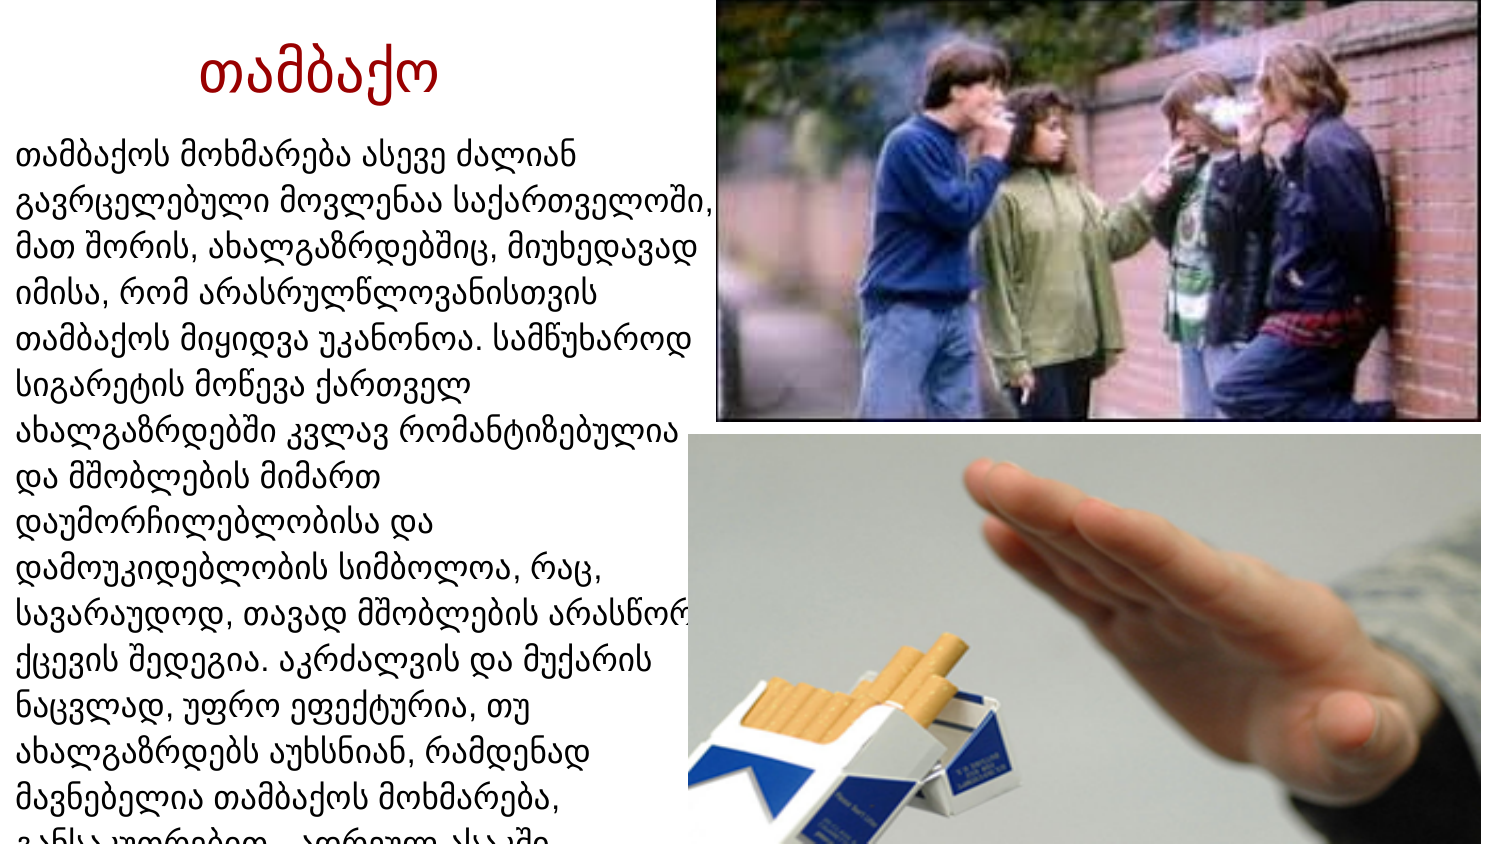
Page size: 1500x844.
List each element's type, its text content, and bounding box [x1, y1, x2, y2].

picture [688, 434, 1481, 844]
list თამბაქოს მოხმარება ასევე ძალიან გავრცელებული მოვლენაა საქართველოში, მათ შორის, ახალგაზრდებშიც, მიუხედავად იმისა, რომ არასრულწლოვანისთვის თამბაქოს მიყიდვა უკანონოა. სამწუხაროდ სიგარეტის მოწევა ქართველ ახალგაზრდებში კვლავ რომანტიზებულია და მშობლების მიმართ დაუმორჩილებლობისა და დამოუკიდებლობის სიმბოლოა, რაც, სავარაუდოდ, თავად მშობლების არასწორი ქცევის შედეგია. აკრძალვის და მუქარის ნაცვლად, უფრო ეფექტურია, თუ ახალგაზრდებს აუხსნიან, რამდენად მავნებელია თამბაქოს მოხმარება, განსაკუთრებით - ადრეულ ასაკში. [0, 112, 738, 844]
picture [716, 0, 1481, 423]
title თამბაქო [53, 18, 516, 112]
